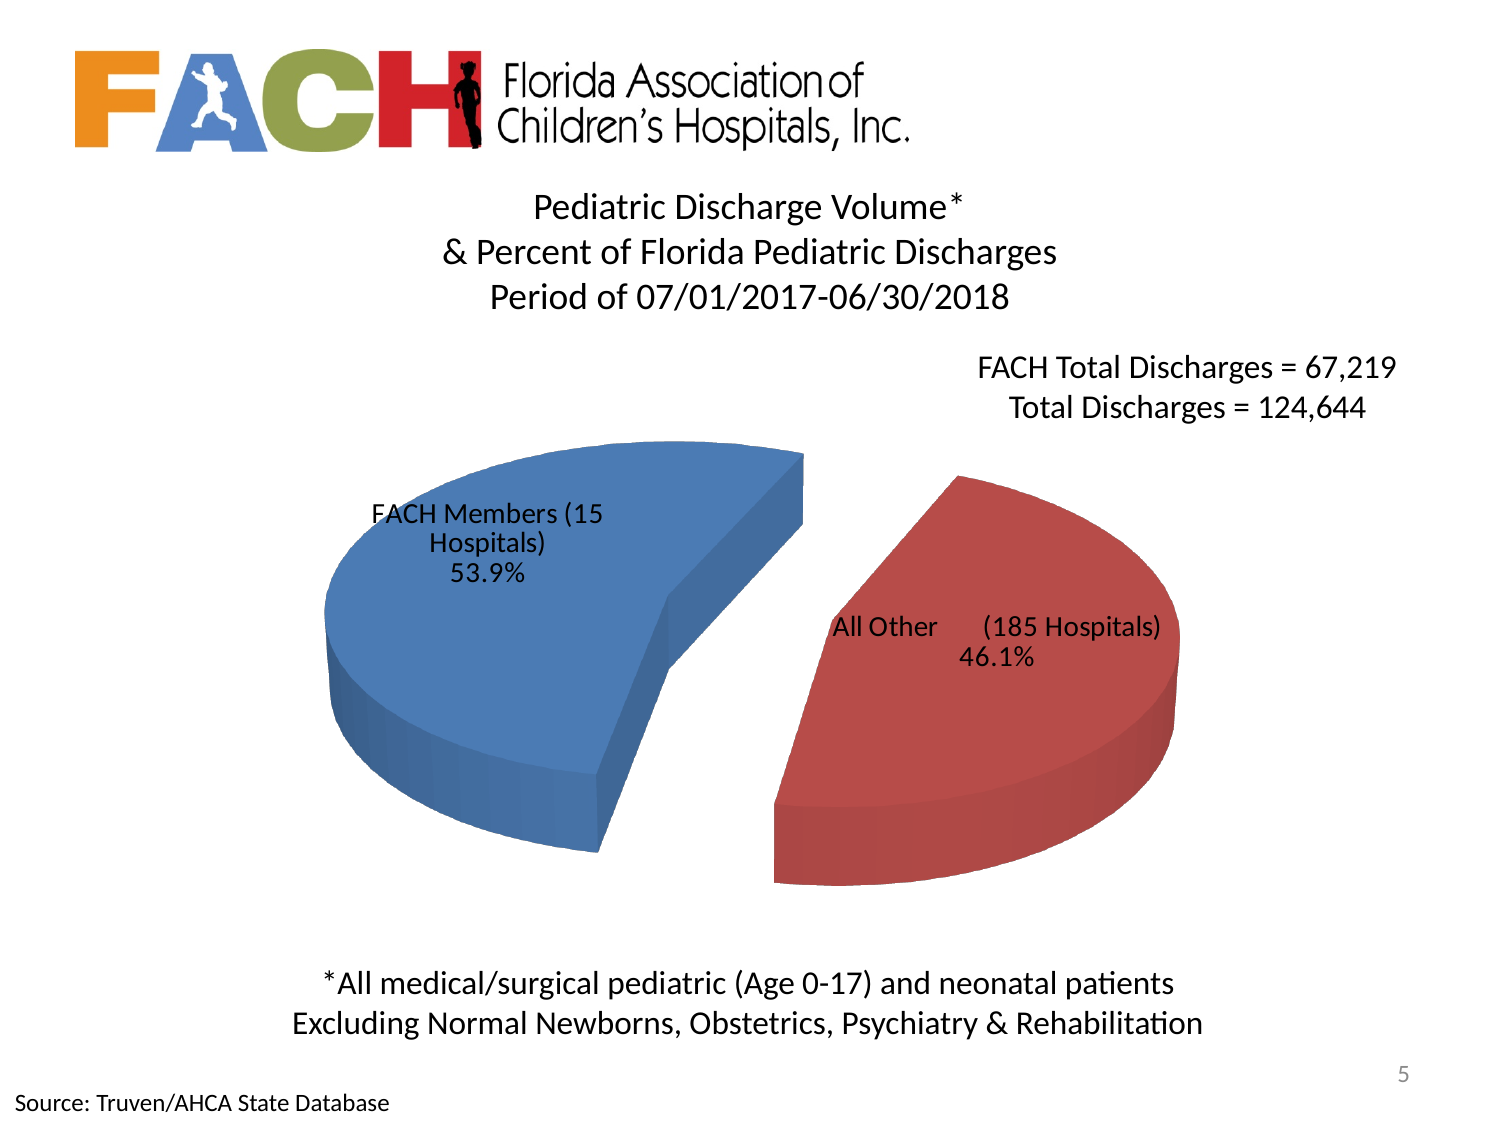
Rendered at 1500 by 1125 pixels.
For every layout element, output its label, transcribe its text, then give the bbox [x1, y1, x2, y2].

text_box *All medical/surgical pediatric (Age 0-17) and neonatal patients Excluding Normal Newborns, Obstetrics, Psychiatry & Rehabilitation [267, 1000, 1230, 1049]
text_box Source: Truven/AHCA State Database [0, 1079, 563, 1125]
picture [74, 49, 909, 152]
text_box FACH Total Discharges = 67,219 Total Discharges = 124,644 [1254, 337, 1438, 432]
chart [249, 324, 1251, 992]
text_box Pediatric Discharge Volume* & Percent of Florida Pediatric Discharges Period of 07/01/2017-06/30/2018 [149, 174, 1350, 325]
slide_number 5 [1074, 1042, 1425, 1103]
